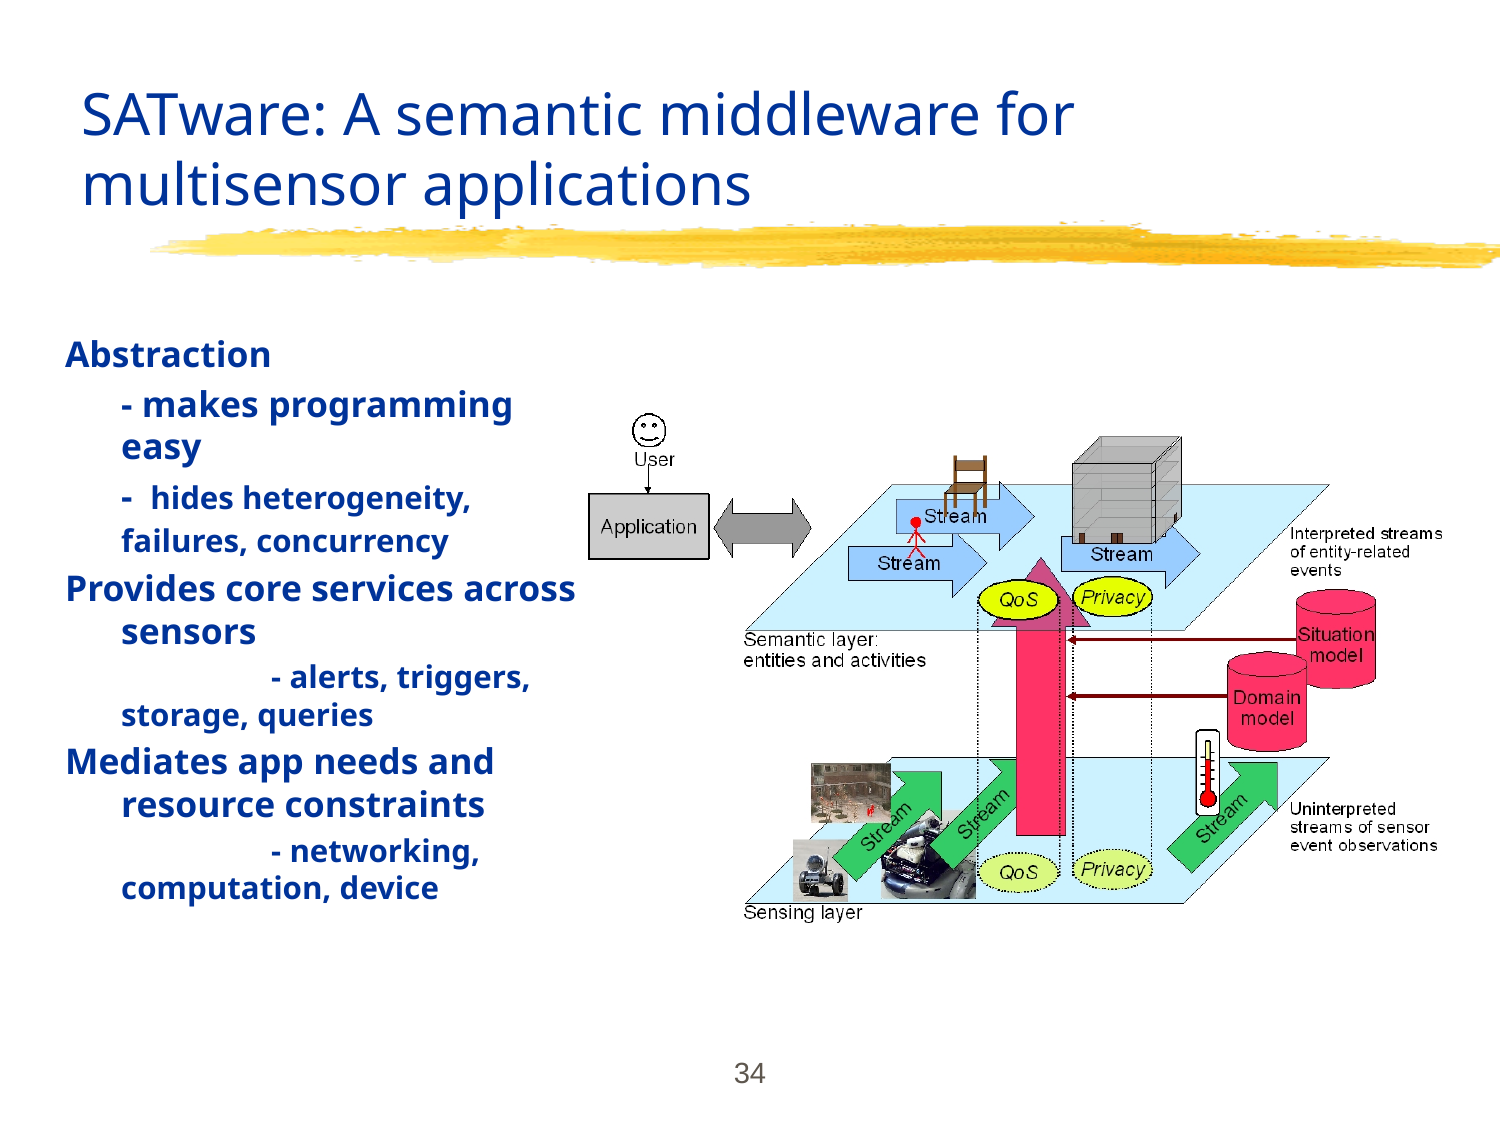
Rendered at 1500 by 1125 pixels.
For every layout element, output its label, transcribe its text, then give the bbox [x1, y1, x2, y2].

picture [587, 412, 1462, 928]
text_box 34 [512, 1021, 988, 1097]
list Abstraction - makes programming easy - hides heterogeneity, failures, concurrency Provides core services across sensors - alerts, triggers, storage, queries Mediates app needs and resource constraints - networking, computation, device [49, 324, 601, 913]
title SATware: A semantic middleware for multisensor applications [66, 37, 1342, 225]
picture [150, 215, 1500, 279]
